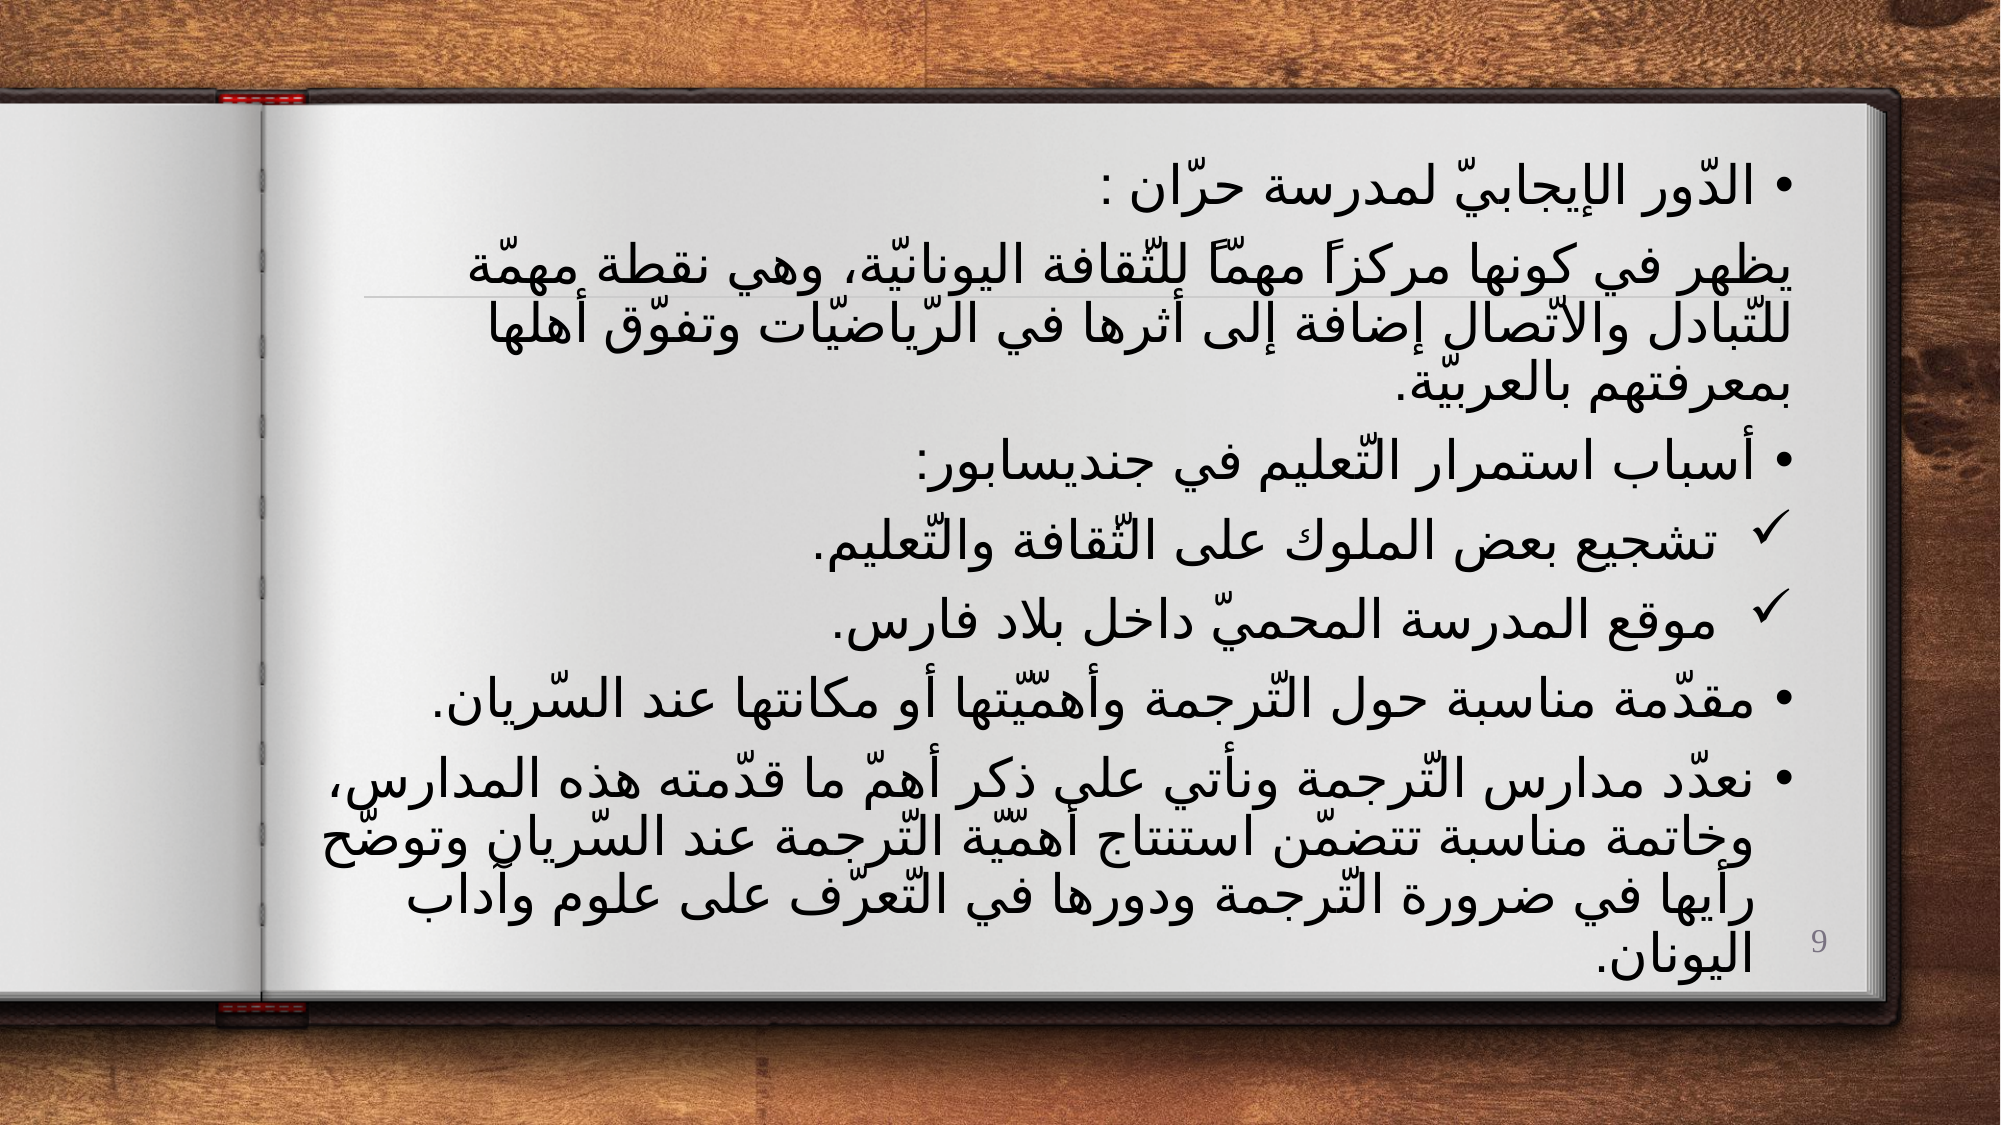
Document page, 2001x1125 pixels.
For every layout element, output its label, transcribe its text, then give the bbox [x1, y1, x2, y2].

slide_number 9 [1727, 896, 1848, 983]
picture [0, 0, 2001, 1125]
list الدّور الإيجابيّ لمدرسة حرّان : يظهر في كونها مركزاً مهمّاً للثّقافة اليونانيّة، وهي نقطة مهمّة للتّبادل والاتّصال إضافة إلى أثرها في الرّياضيّات وتفوّق أهلها بمعرفتهم بالعربيّة. أسباب استمرار التّعليم في جنديسابور: تشجيع بعض الملوك على الثّقافة والتّعليم. موقع المدرسة المحميّ داخل بلاد فارس. مقدّمة مناسبة حول التّرجمة وأهمّيّتها أو مكانتها عند السّريان. نعدّد مدارس التّرجمة ونأتي على ذكر أهمّ ما قدّمته هذه المدارس، وخاتمة مناسبة تتضمّن استنتاج أهمّيّة التّرجمة عند السّريان وتوضّح رأيها في ضرورة التّرجمة ودورها في التّعرّف على علوم وآداب اليونان. [304, 142, 1809, 944]
